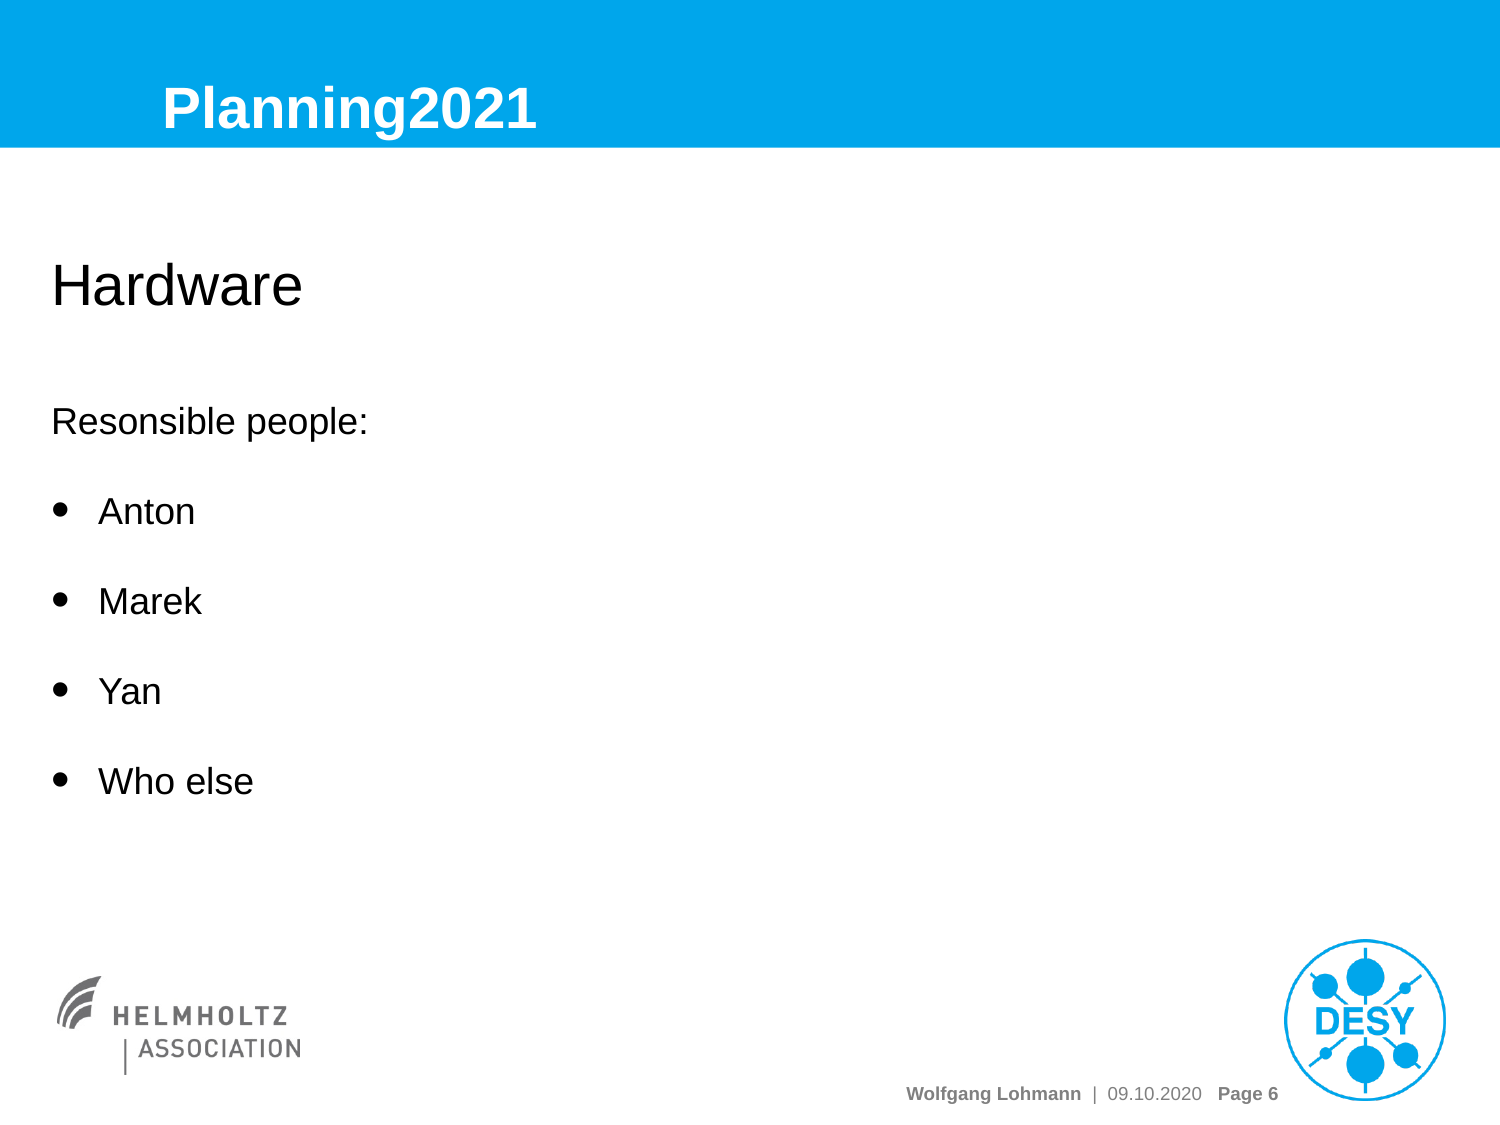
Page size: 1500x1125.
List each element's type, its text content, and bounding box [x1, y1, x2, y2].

picture [1288, 943, 1443, 1098]
text_box Hardware Resonsible people: Anton Marek Yan Who else [36, 239, 1406, 890]
picture [1382, 1036, 1446, 1101]
picture [1284, 1032, 1349, 1101]
title Planning2021 [147, 0, 1496, 148]
picture [57, 976, 300, 1075]
picture [1377, 939, 1446, 1004]
picture [1284, 939, 1354, 1008]
